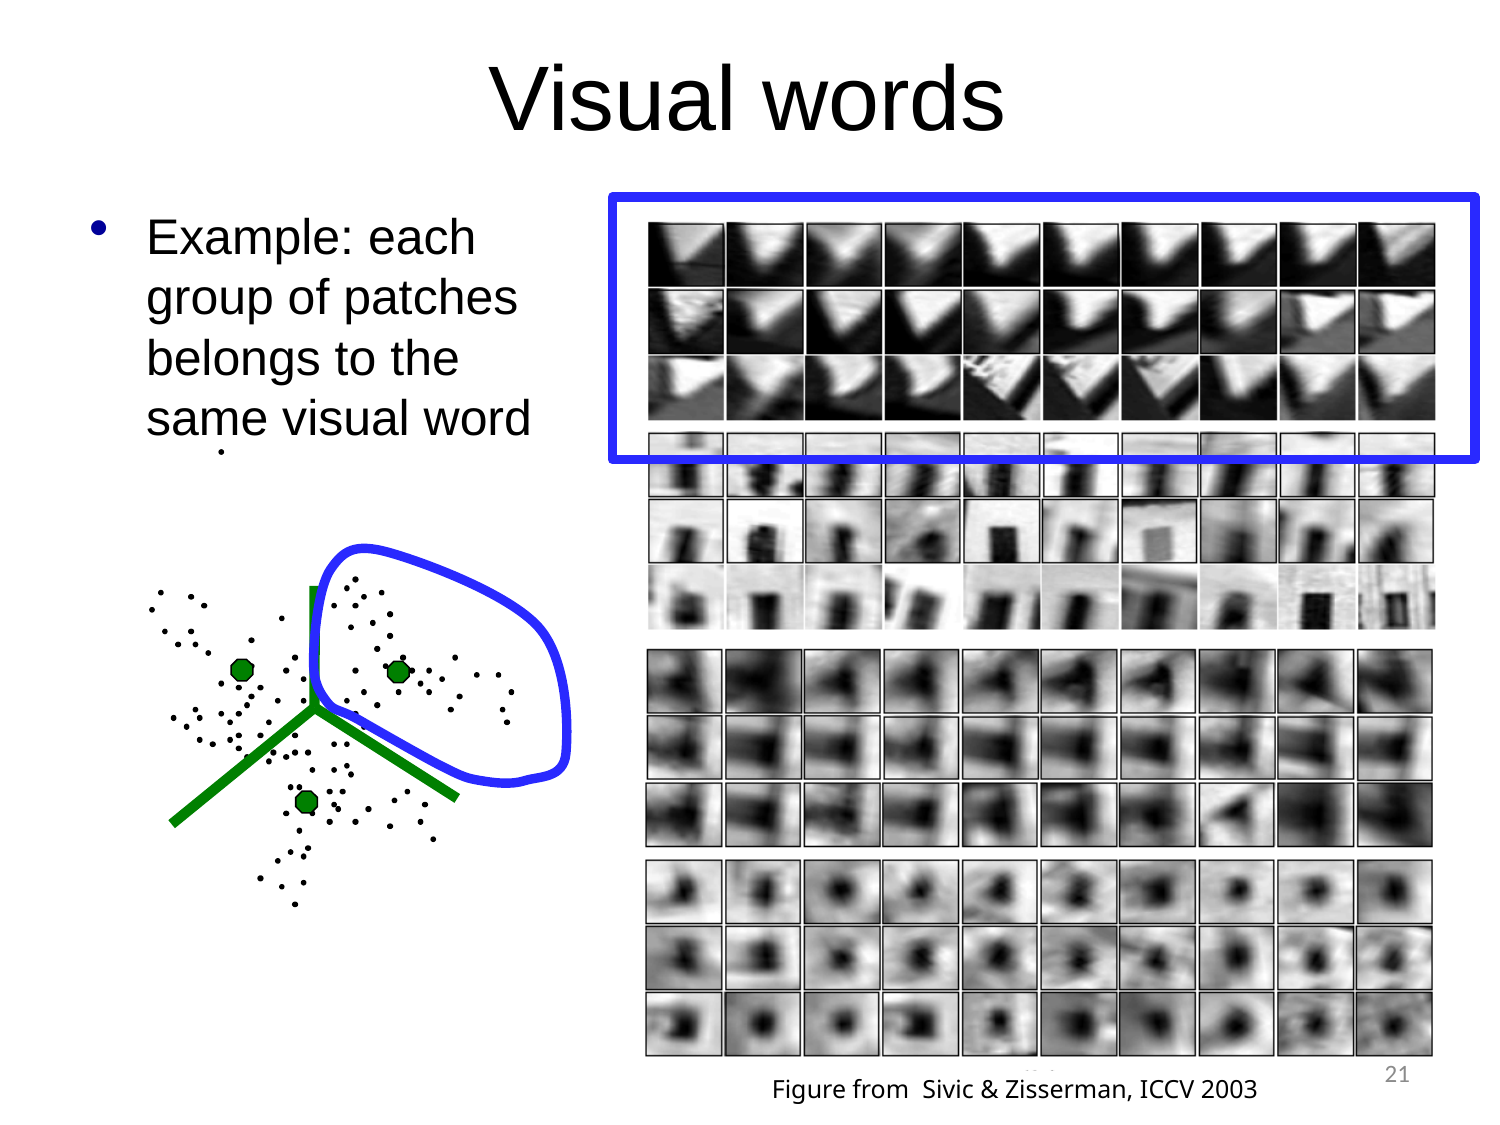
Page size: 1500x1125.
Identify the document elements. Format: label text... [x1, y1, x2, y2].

text_box [612, 197, 1475, 460]
text_box [518, 609, 567, 783]
slide_number 21 [1074, 1079, 1425, 1103]
title Visual words [73, 0, 1424, 188]
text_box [149, 449, 514, 907]
text_box Example: each group of patches belongs to the same visual word [74, 197, 600, 936]
picture [641, 201, 1453, 1071]
text_box Figure from Sivic & Zisserman, ICCV 2003 [757, 1079, 1315, 1112]
